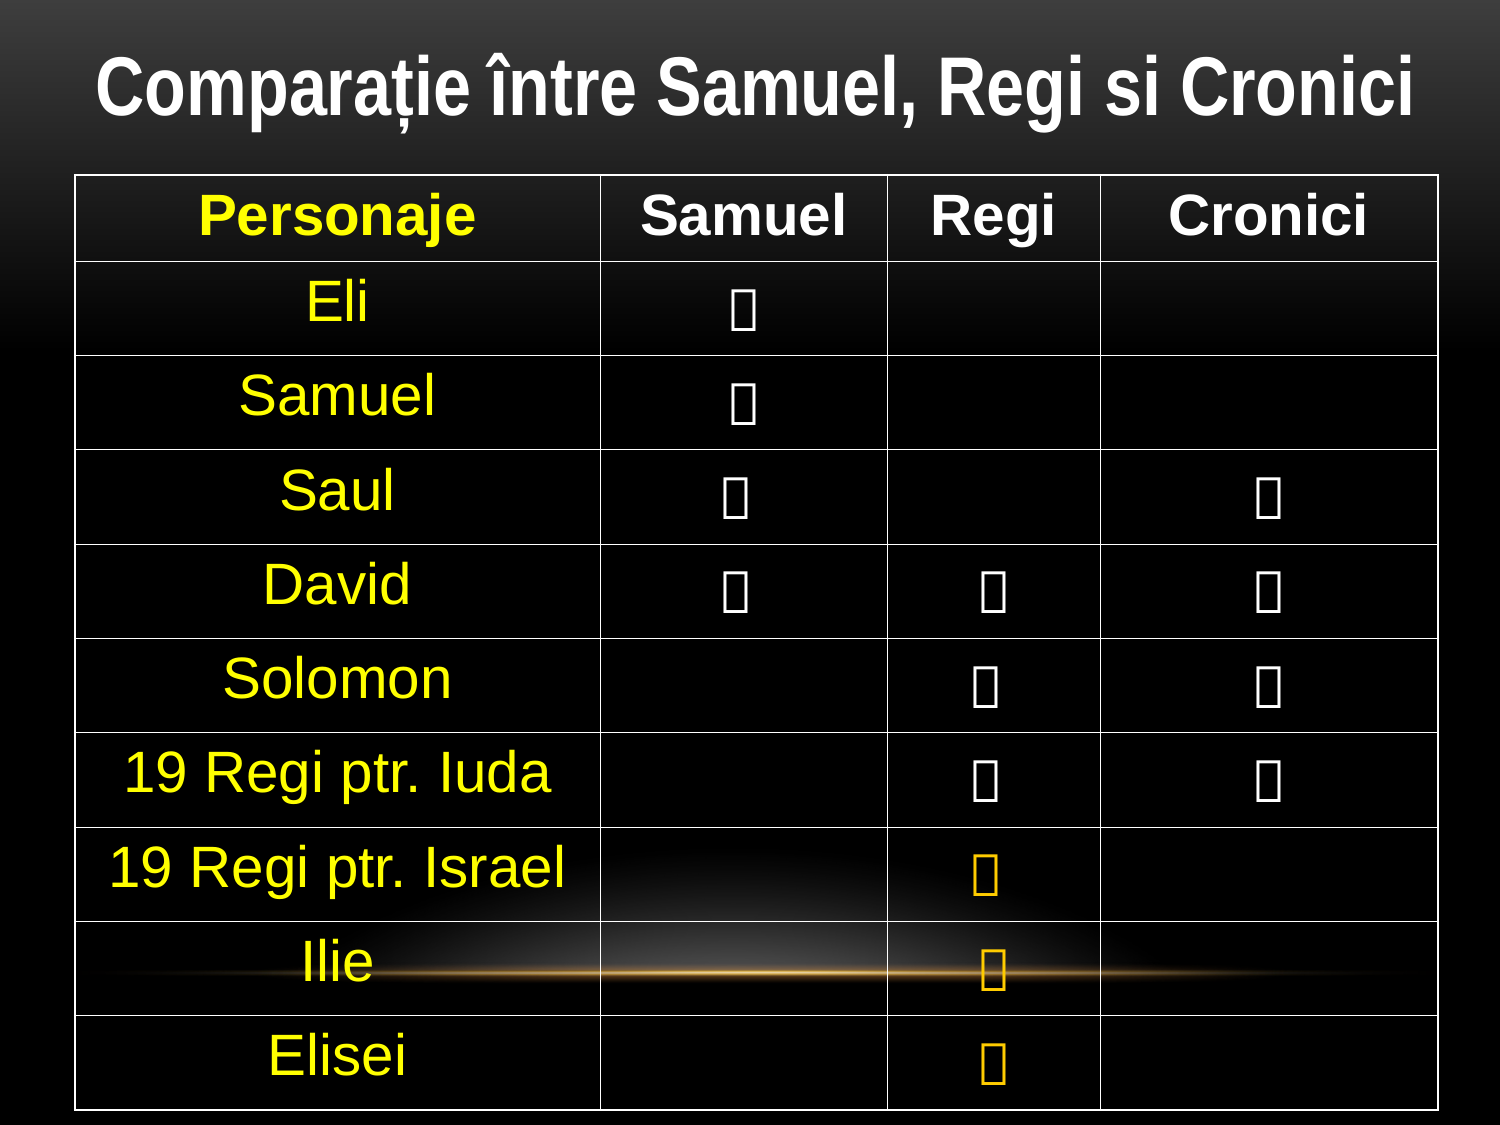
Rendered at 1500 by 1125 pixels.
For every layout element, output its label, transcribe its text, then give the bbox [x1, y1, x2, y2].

table_cell Solomon [76, 639, 600, 732]
table_cell Saul [76, 450, 600, 544]
table_cell David [76, 545, 600, 638]
table_cell  [1101, 450, 1437, 544]
table_cell  [888, 1016, 1100, 1109]
table_cell  [1101, 545, 1437, 638]
table_header Cronici [1101, 176, 1437, 261]
table_cell [601, 639, 887, 732]
table_cell [1101, 828, 1437, 921]
table_header Regi [888, 176, 1100, 261]
table_cell  [1101, 639, 1437, 732]
table_cell Eli [76, 262, 600, 355]
table_cell  [601, 450, 887, 544]
table_cell  [601, 545, 887, 638]
table_cell  [601, 356, 887, 449]
table_cell  [1101, 733, 1437, 827]
text_box Comparație între Samuel, Regi si Cronici [37, 24, 1475, 141]
table_cell [601, 922, 887, 1015]
table_cell 19 Regi ptr. Iuda [76, 733, 600, 827]
table_cell  [888, 733, 1100, 827]
picture [0, 0, 1500, 1125]
table_cell [1101, 1016, 1437, 1109]
table_header Personaje [76, 176, 600, 261]
table_cell  [601, 262, 887, 355]
table_cell [1101, 262, 1437, 355]
table_cell  [888, 828, 1100, 921]
table_cell 19 Regi ptr. Israel [76, 828, 600, 921]
table_cell Samuel [76, 356, 600, 449]
table_cell [888, 450, 1100, 544]
table_cell [888, 356, 1100, 449]
table_cell  [888, 639, 1100, 732]
table_cell  [888, 922, 1100, 1015]
table_cell  [888, 545, 1100, 638]
table_header Samuel [601, 176, 887, 261]
table_cell [1101, 356, 1437, 449]
table_cell [601, 1016, 887, 1109]
table_cell [601, 828, 887, 921]
table_cell [888, 262, 1100, 355]
table_cell [1101, 922, 1437, 1015]
table_cell [601, 733, 887, 827]
table_cell Elisei [76, 1016, 600, 1109]
table_cell Ilie [76, 922, 600, 1015]
